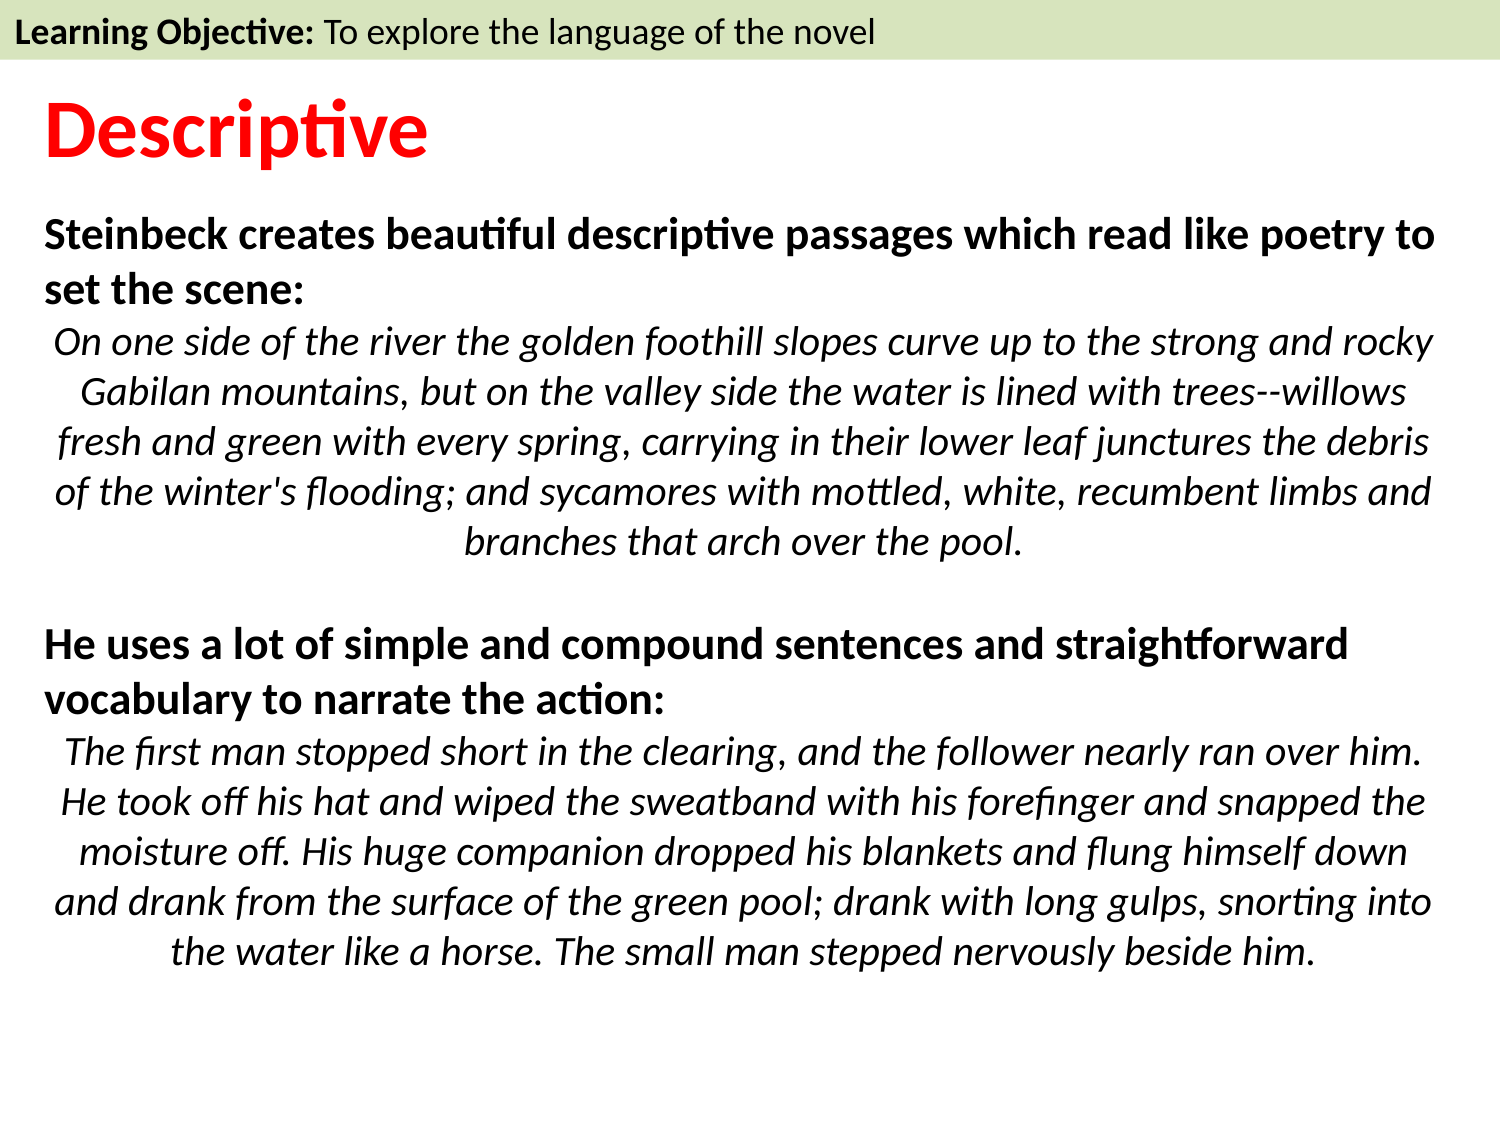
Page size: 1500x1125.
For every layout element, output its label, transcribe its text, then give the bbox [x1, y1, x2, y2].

text_box Steinbeck creates beautiful descriptive passages which read like poetry to set the scene: On one side of the river the golden foothill slopes curve up to the strong and rocky Gabilan mountains, but on the valley side the water is lined with trees--willows fresh and green with every spring, carrying in their lower leaf junctures the debris of the winter's flooding; and sycamores with mottled, white, recumbent limbs and branches that arch over the pool. He uses a lot of simple and compound sentences and straightforward vocabulary to narrate the action: The first man stopped short in the clearing, and the follower nearly ran over him. He took off his hat and wiped the sweatband with his forefinger and snapped the moisture off. His huge companion dropped his blankets and flung himself down and drank from the surface of the green pool; drank with long gulps, snorting into the water like a horse. The small man stepped nervously beside him. [29, 196, 1459, 1072]
text_box Descriptive [29, 66, 998, 182]
text_box Learning Objective: To explore the language of the novel [0, 0, 1500, 60]
